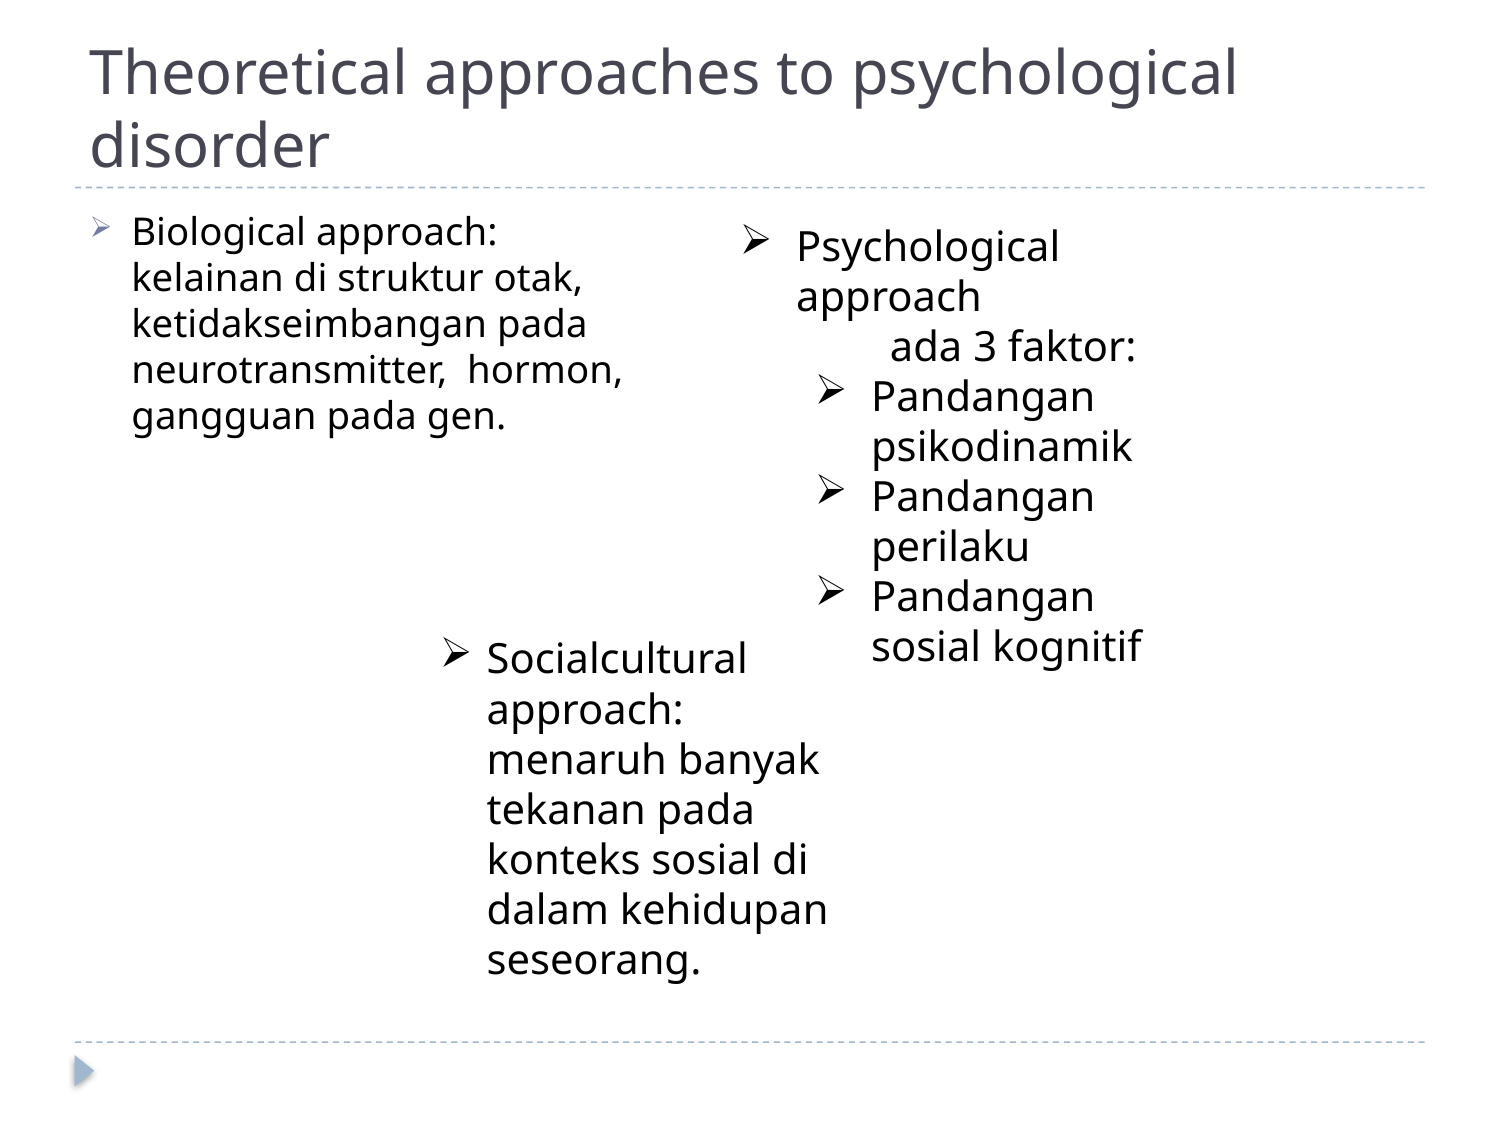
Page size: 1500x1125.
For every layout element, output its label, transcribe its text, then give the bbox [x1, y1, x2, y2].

text_box Socialcultural approach: menaruh banyak tekanan pada konteks sosial di dalam kehidupan seseorang. [425, 624, 900, 990]
list Biological approach: kelainan di struktur otak, ketidakseimbangan pada neurotransmitter, hormon, gangguan pada gen. [75, 200, 650, 488]
text_box Psychological approach ada 3 faktor: Pandangan psikodinamik Pandangan perilaku Pandangan sosial kognitif [725, 212, 1213, 678]
title Theoretical approaches to psychological disorder [75, 24, 1425, 188]
